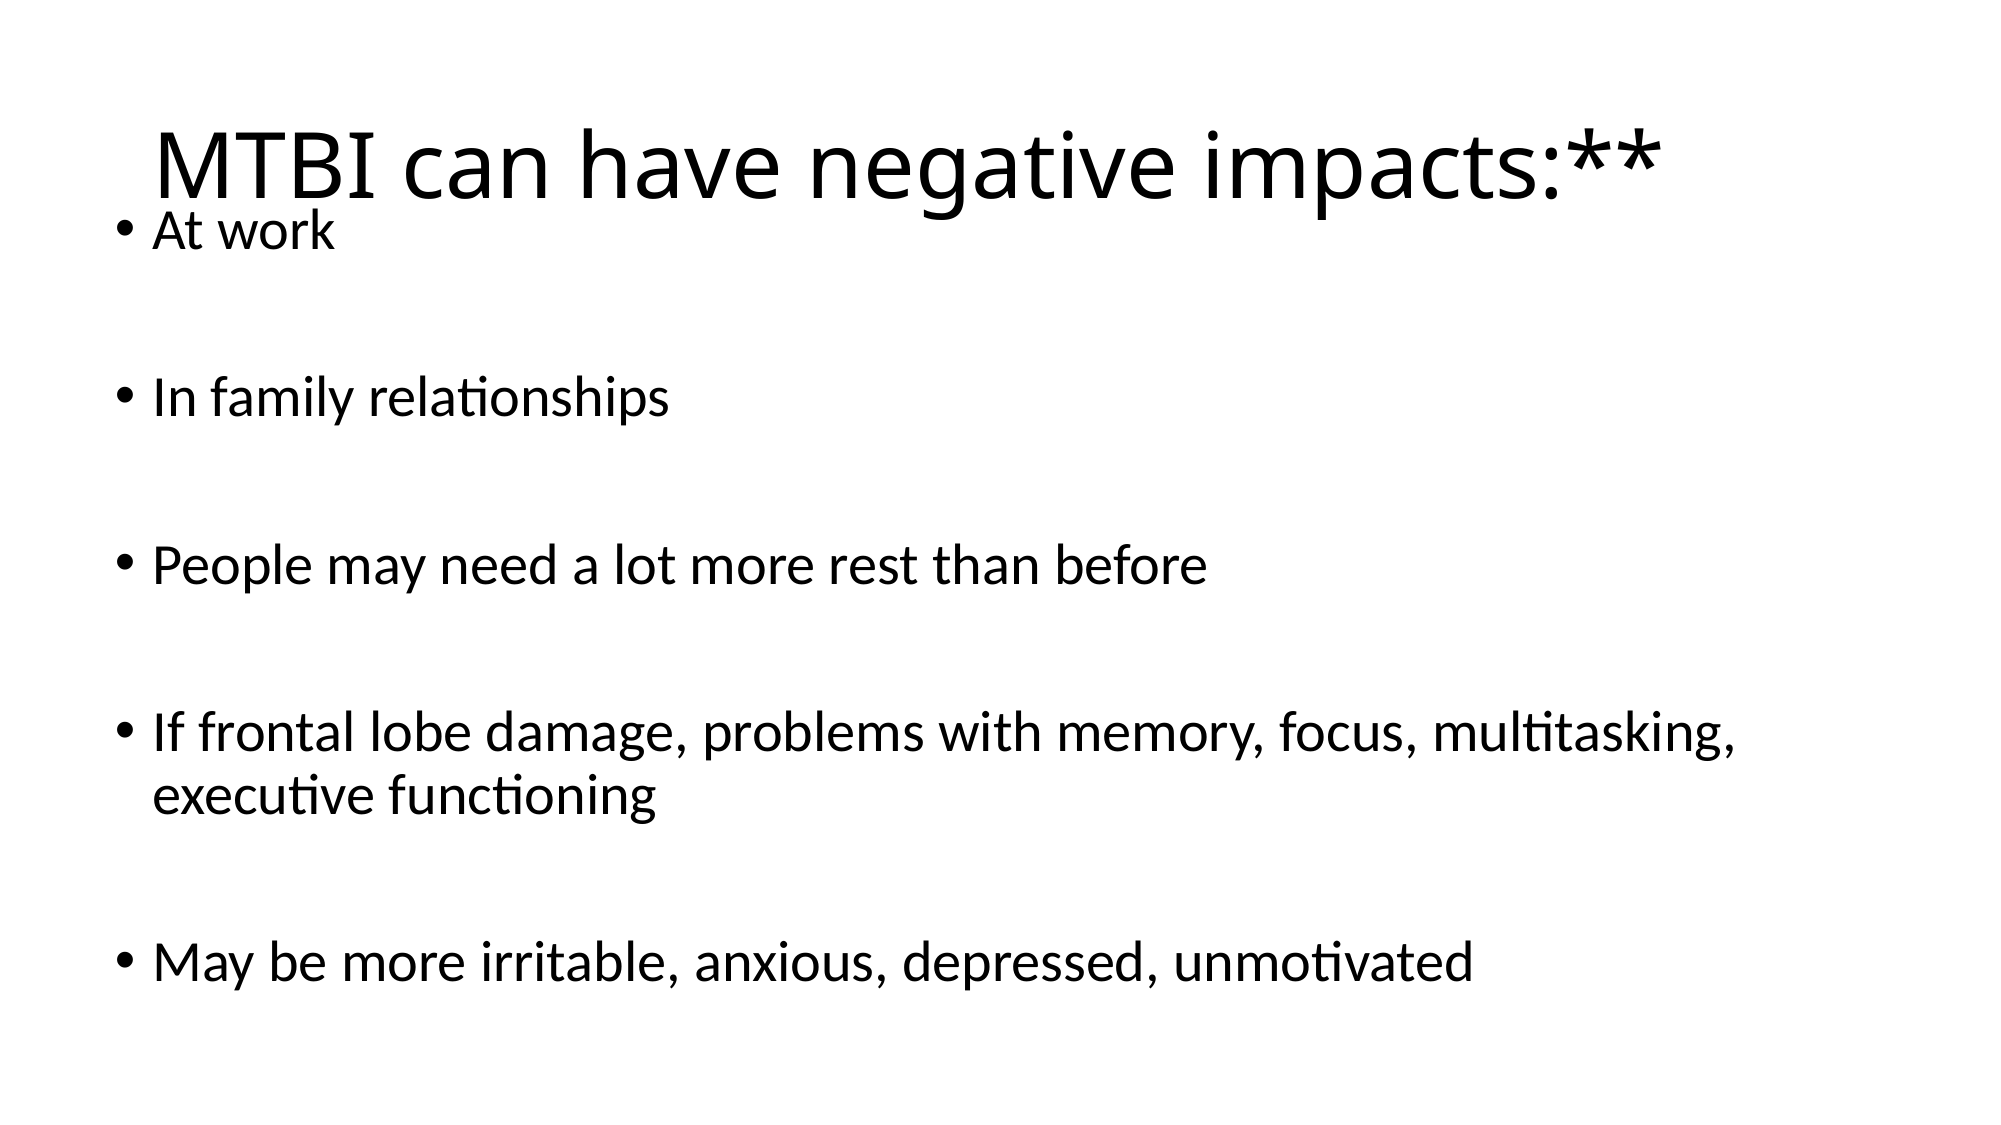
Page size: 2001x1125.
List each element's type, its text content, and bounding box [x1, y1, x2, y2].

title MTBI can have negative impacts:** [137, 59, 1863, 191]
list At work In family relationships People may need a lot more rest than before If frontal lobe damage, problems with memory, focus, multitasking, executive functioning May be more irritable, anxious, depressed, unmotivated [99, 191, 1900, 1005]
